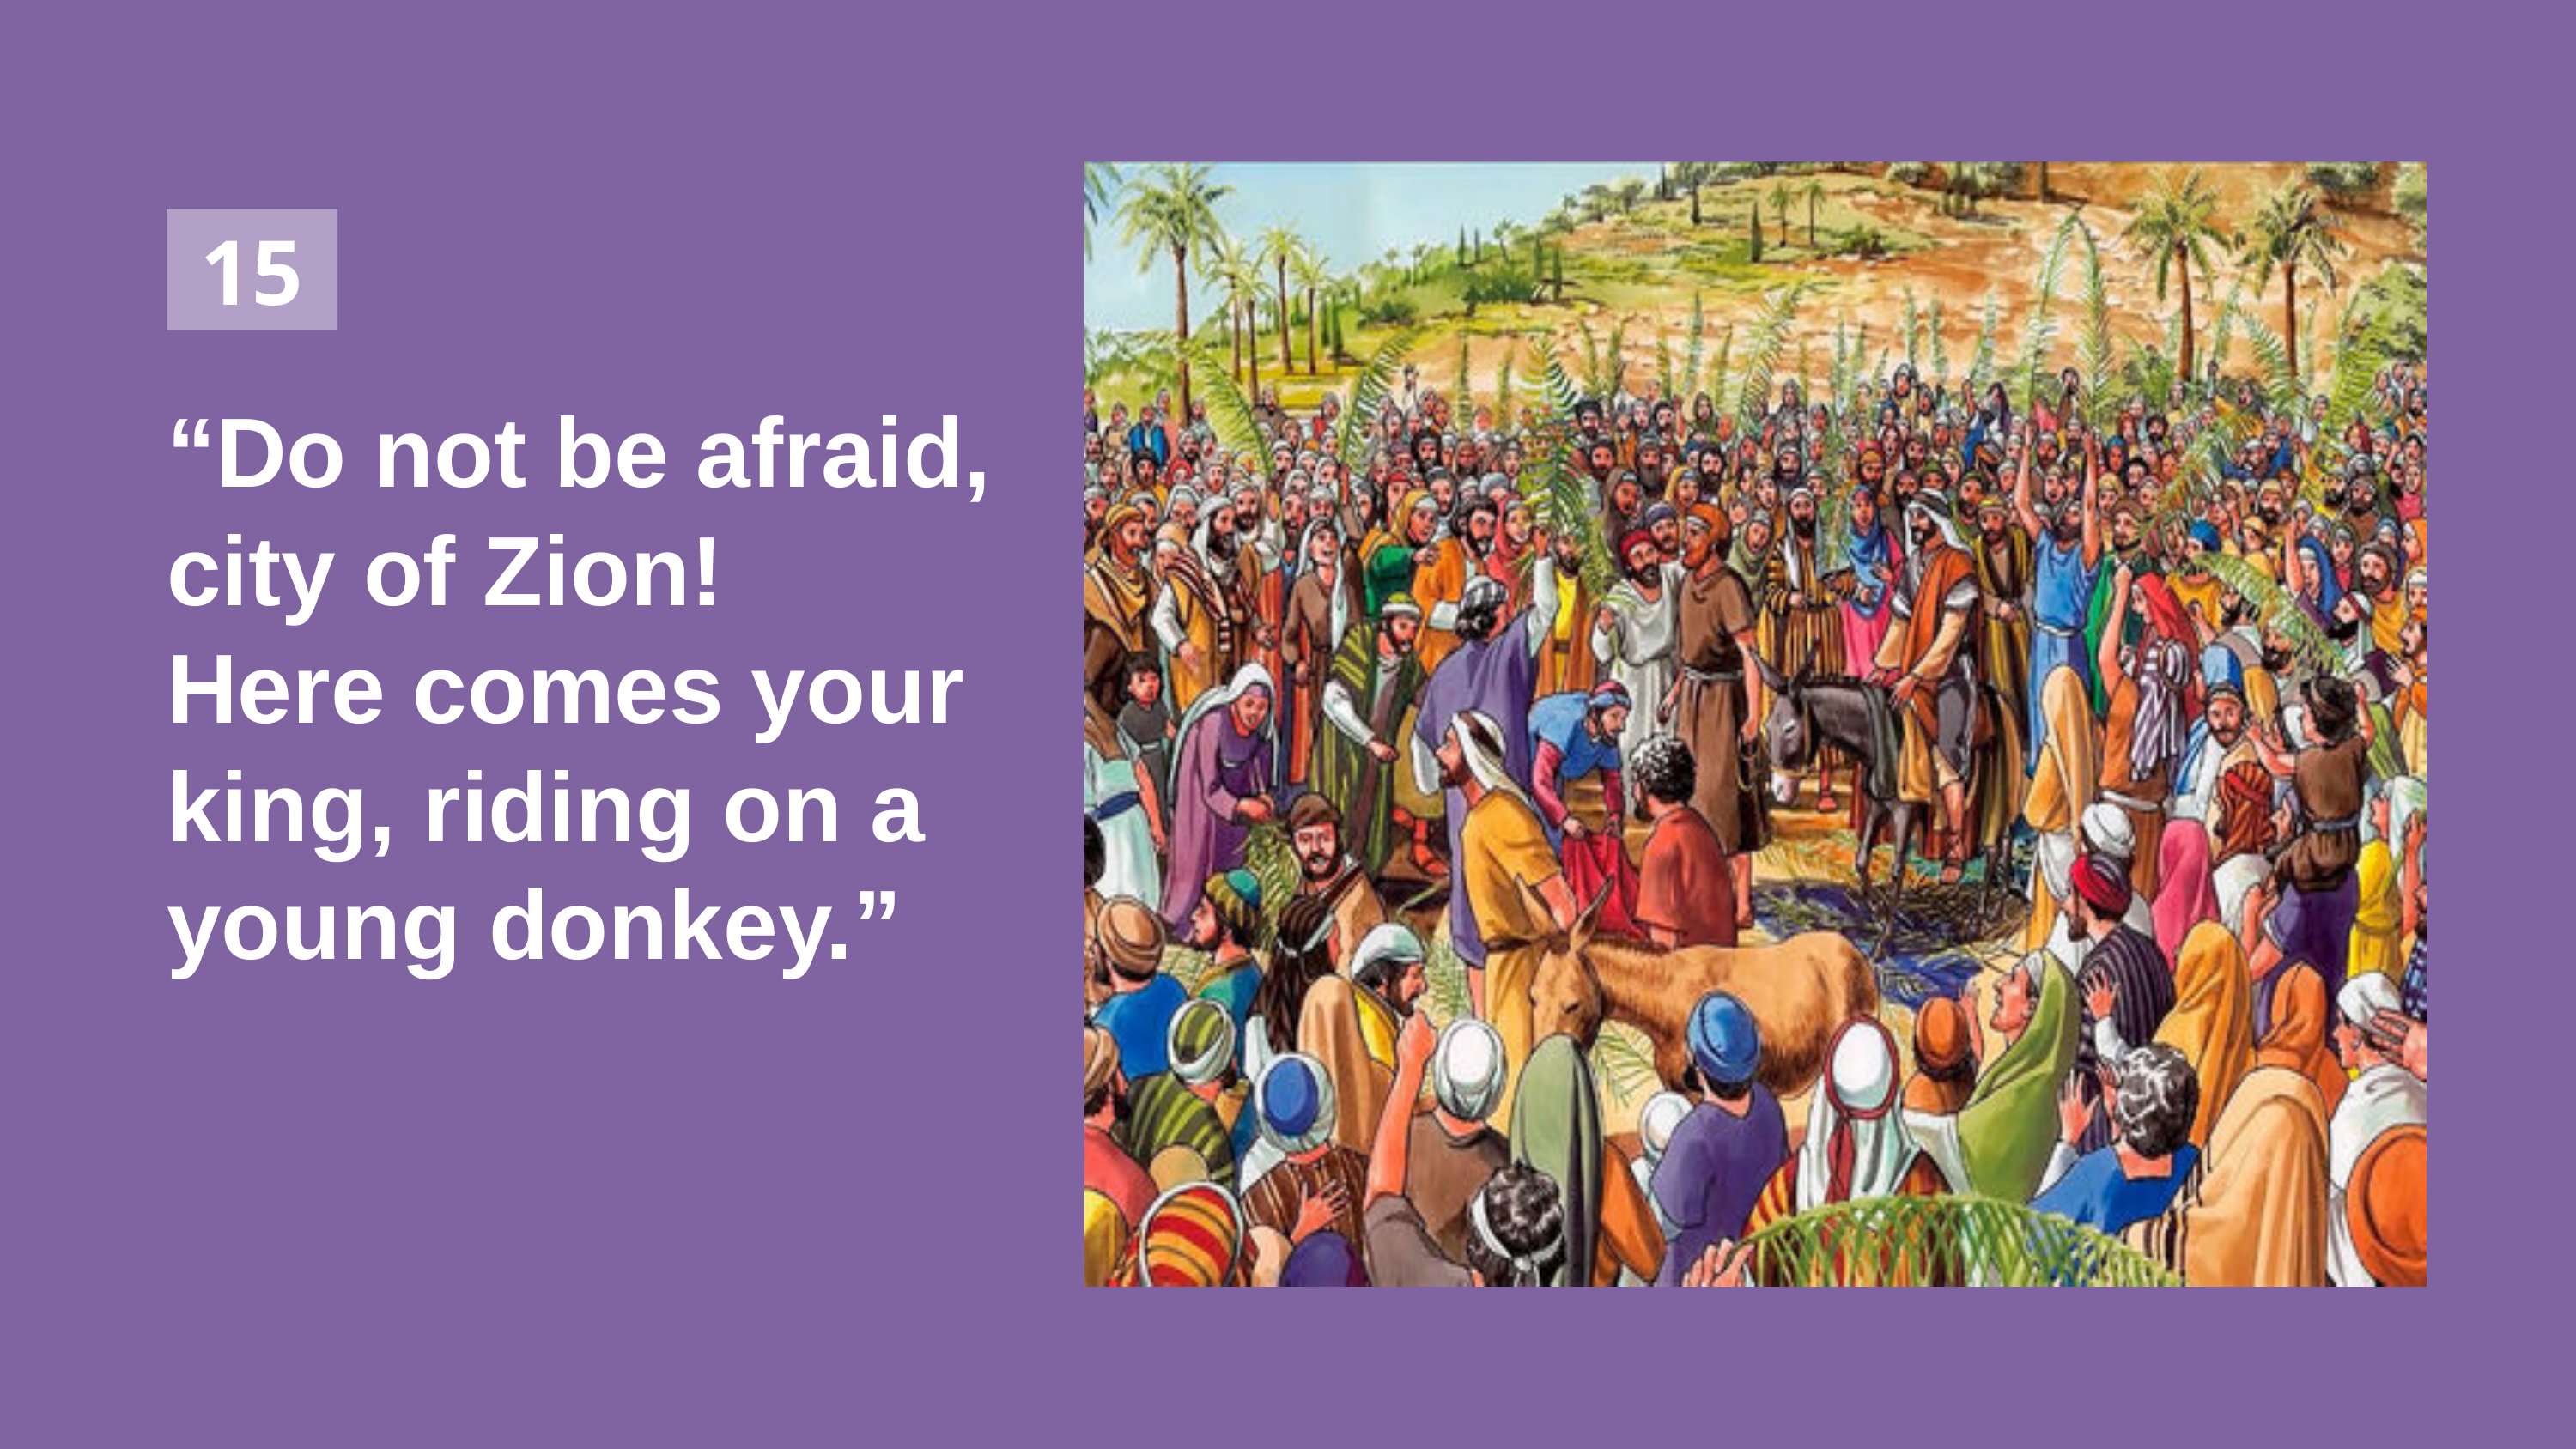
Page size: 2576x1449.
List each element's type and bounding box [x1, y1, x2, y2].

picture [1084, 161, 2427, 1288]
text_box [166, 209, 1079, 985]
